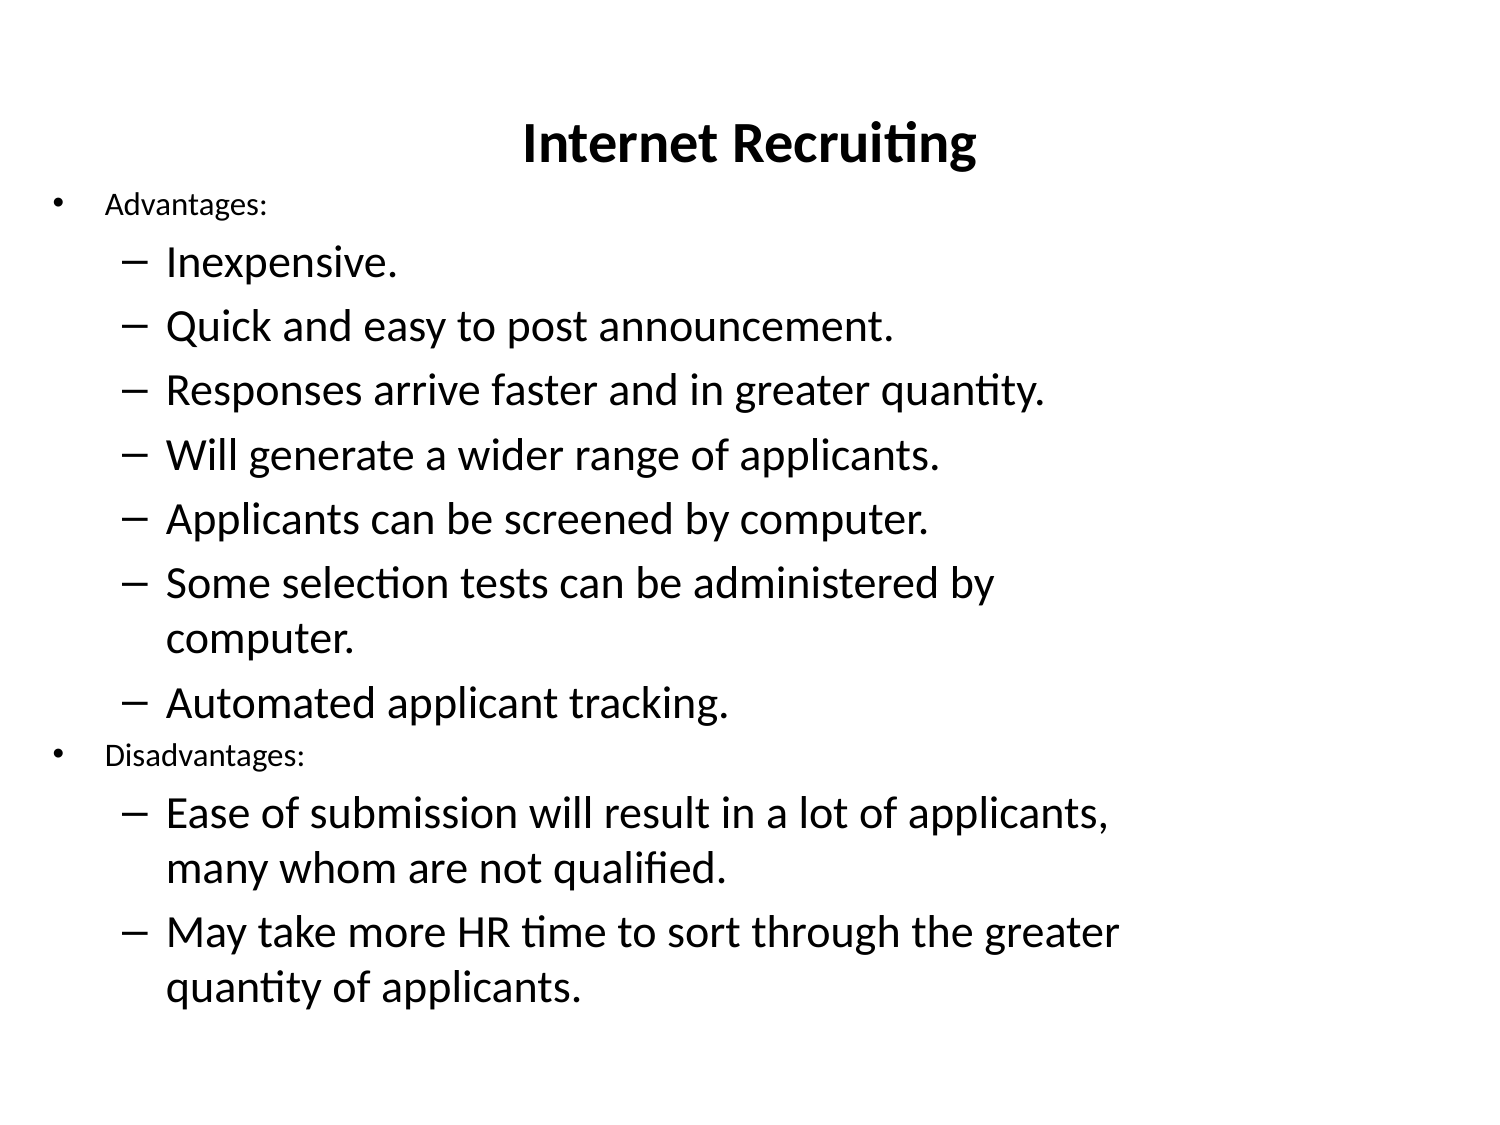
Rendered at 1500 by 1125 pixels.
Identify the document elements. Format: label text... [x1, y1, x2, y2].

title Internet Recruiting [75, 45, 1425, 233]
list Advantages: Inexpensive. Quick and easy to post announcement. Responses arrive faster and in greater quantity. Will generate a wider range of applicants. Applicants can be screened by computer. Some selection tests can be administered by computer. Automated applicant tracking. Disadvantages: Ease of submission will result in a lot of applicants, many whom are not qualified. May take more HR time to sort through the greater quantity of applicants. [37, 174, 1175, 1038]
